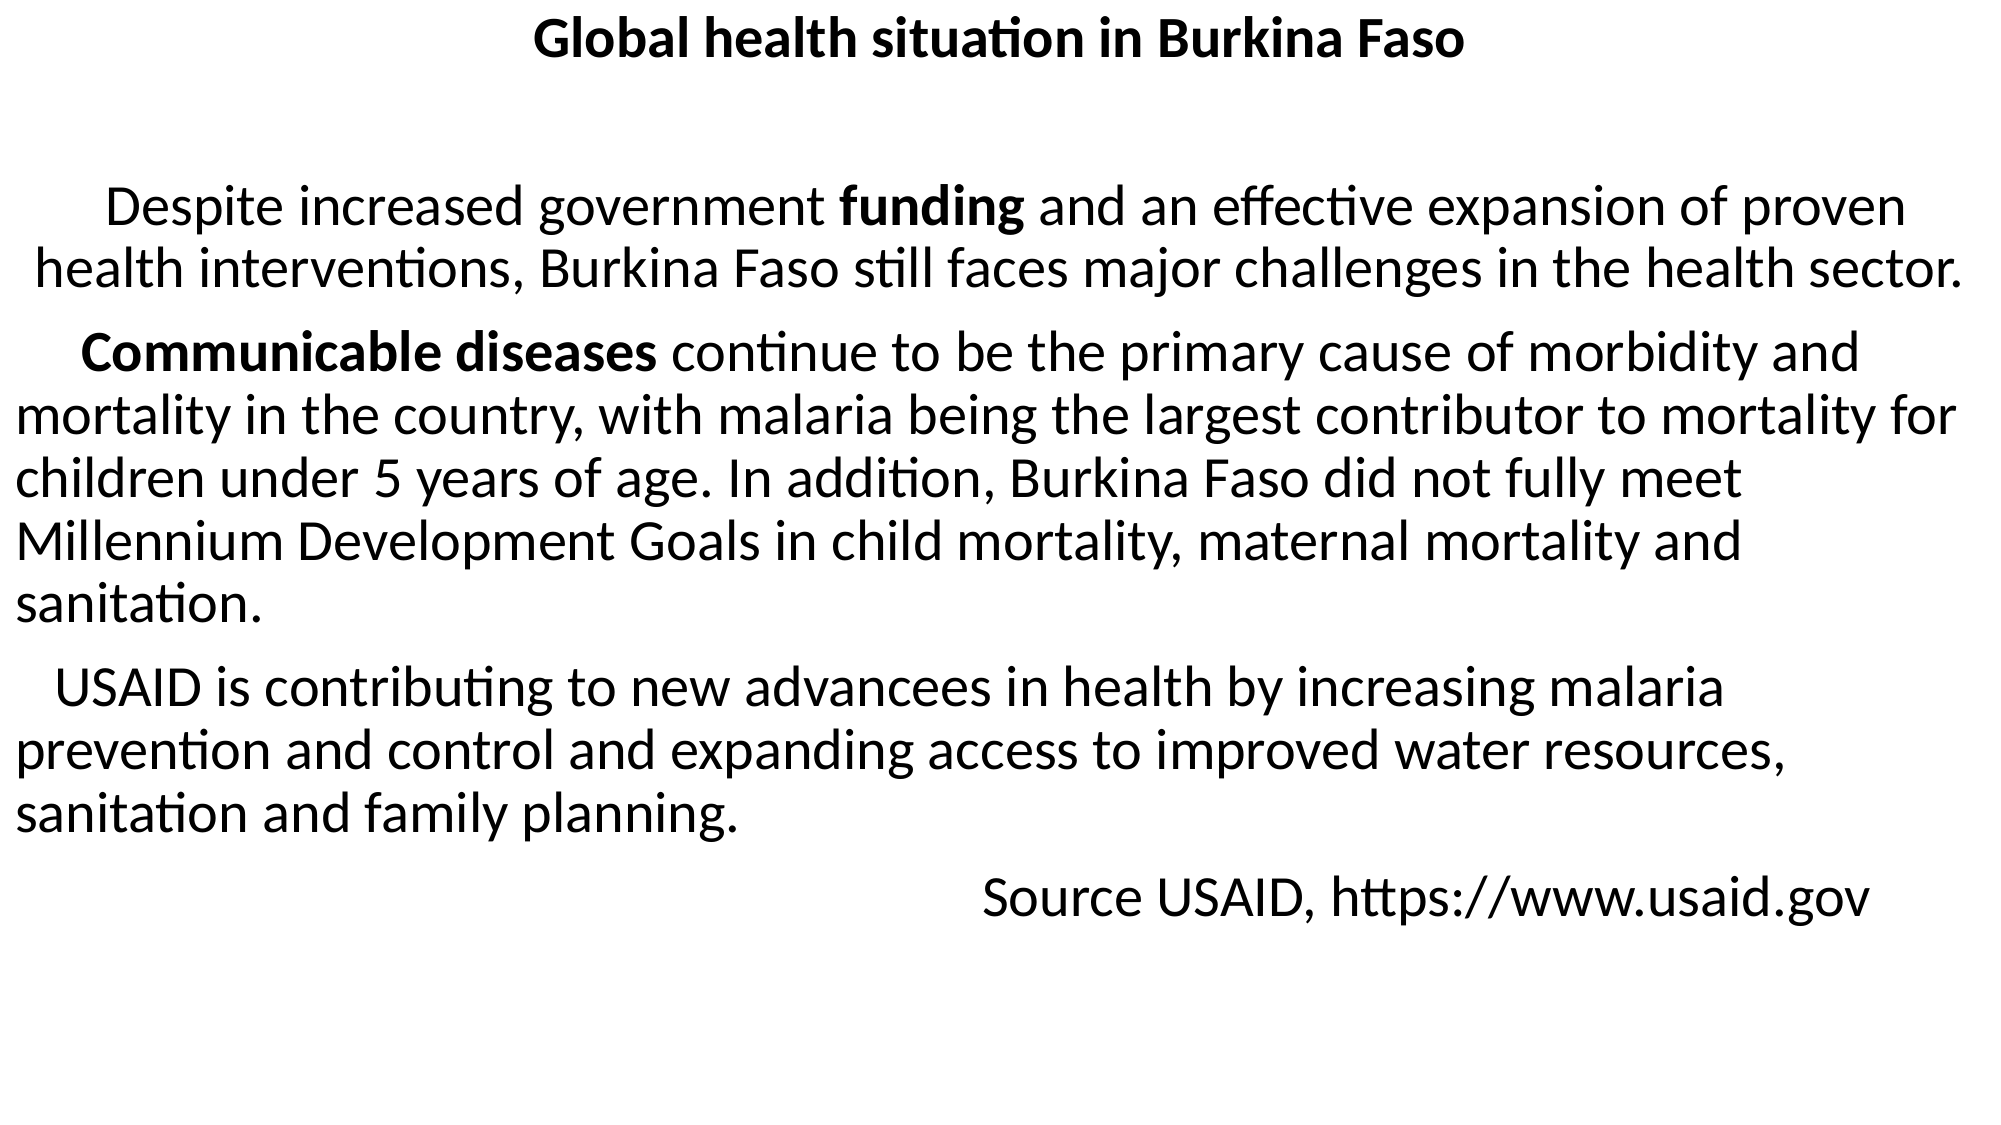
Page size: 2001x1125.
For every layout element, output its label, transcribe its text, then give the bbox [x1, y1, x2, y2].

list Global health situation in Burkina Faso Despite increased government funding and an effective expansion of proven health interventions, Burkina Faso still faces major challenges in the health sector. Communicable diseases continue to be the primary cause of morbidity and mortality in the country, with malaria being the largest contributor to mortality for children under 5 years of age. In addition, Burkina Faso did not fully meet Millennium Development Goals in child mortality, maternal mortality and sanitation. USAID is contributing to new advancees in health by increasing malaria prevention and control and expanding access to improved water resources, sanitation and family planning. Source USAID, https://www.usaid.gov [0, 0, 2000, 1125]
